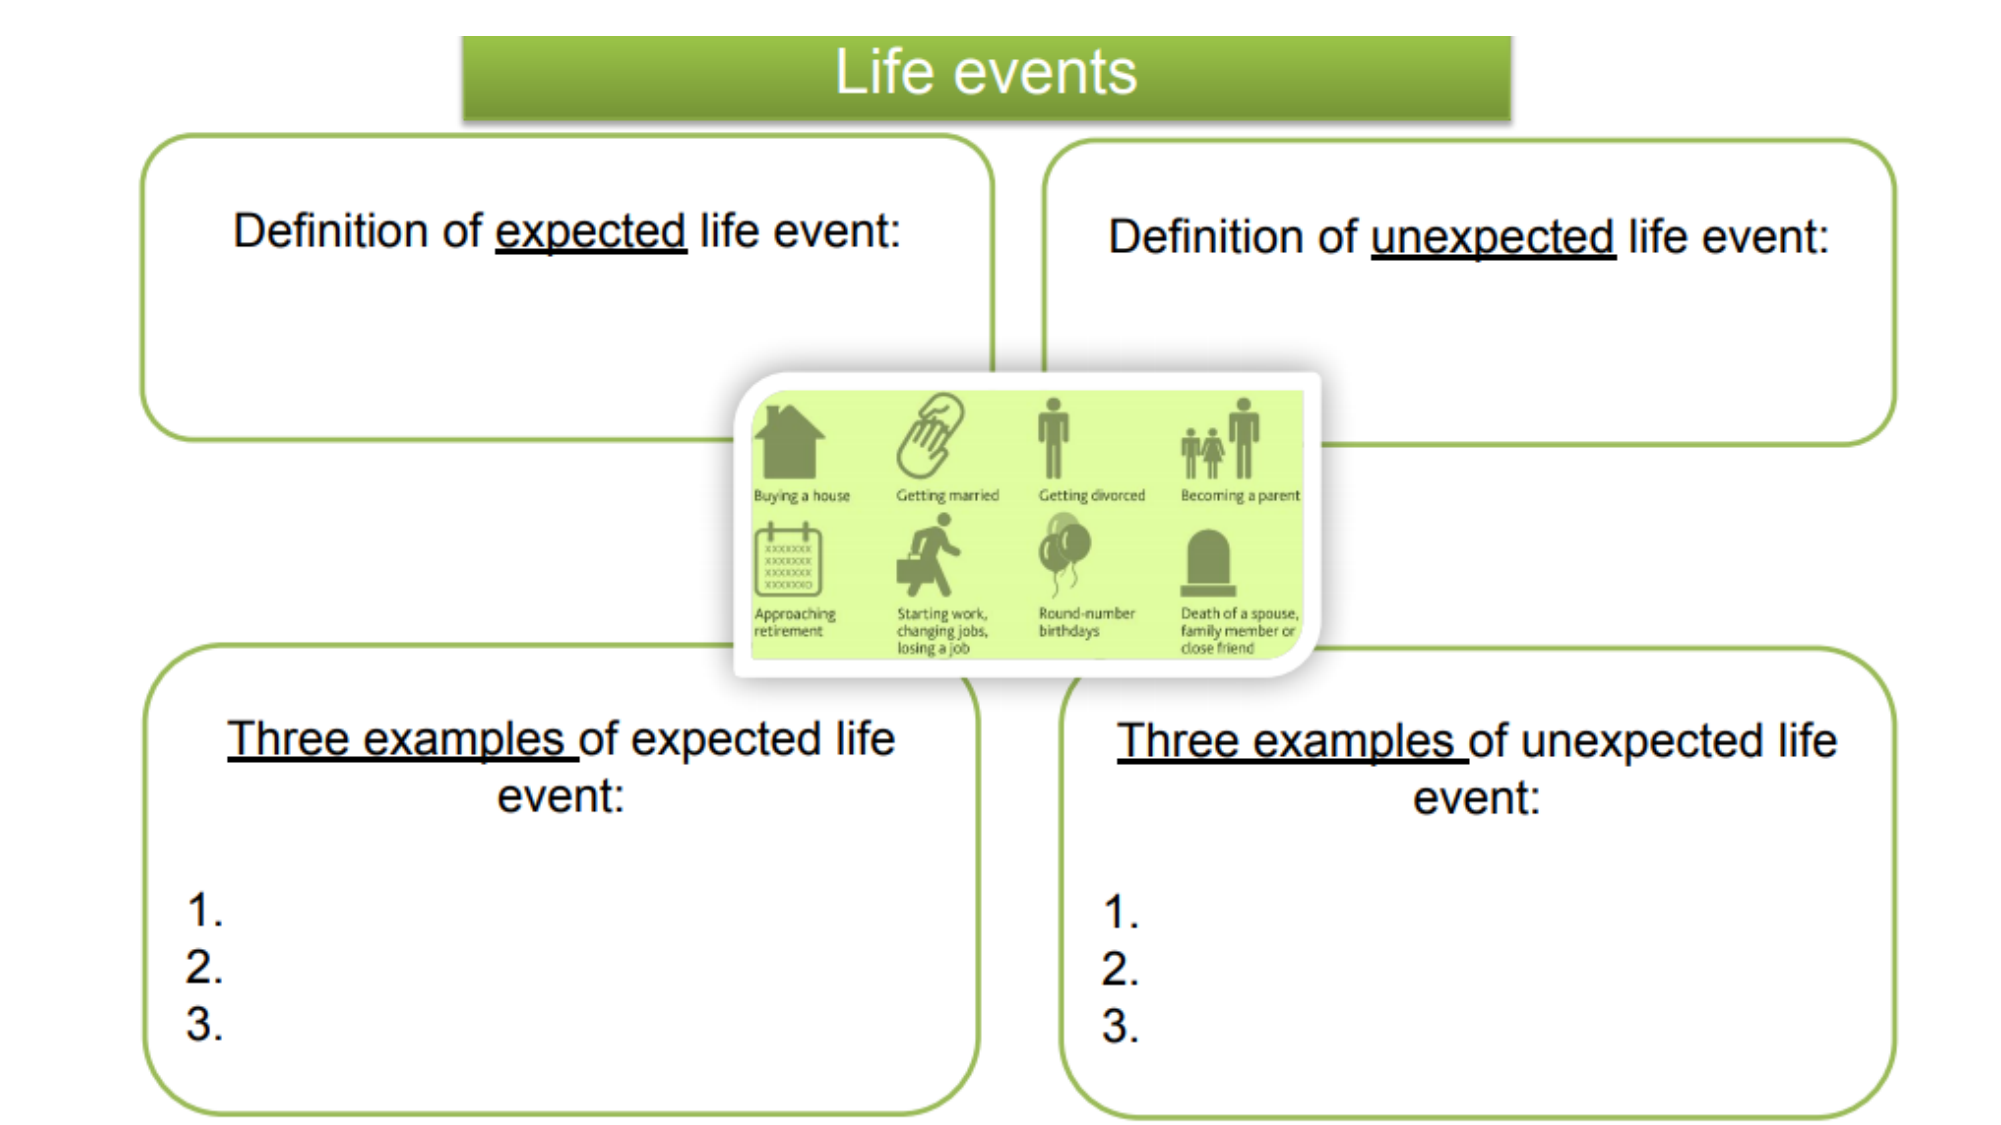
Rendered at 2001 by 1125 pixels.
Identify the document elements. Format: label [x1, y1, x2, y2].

picture [124, 36, 1918, 1125]
